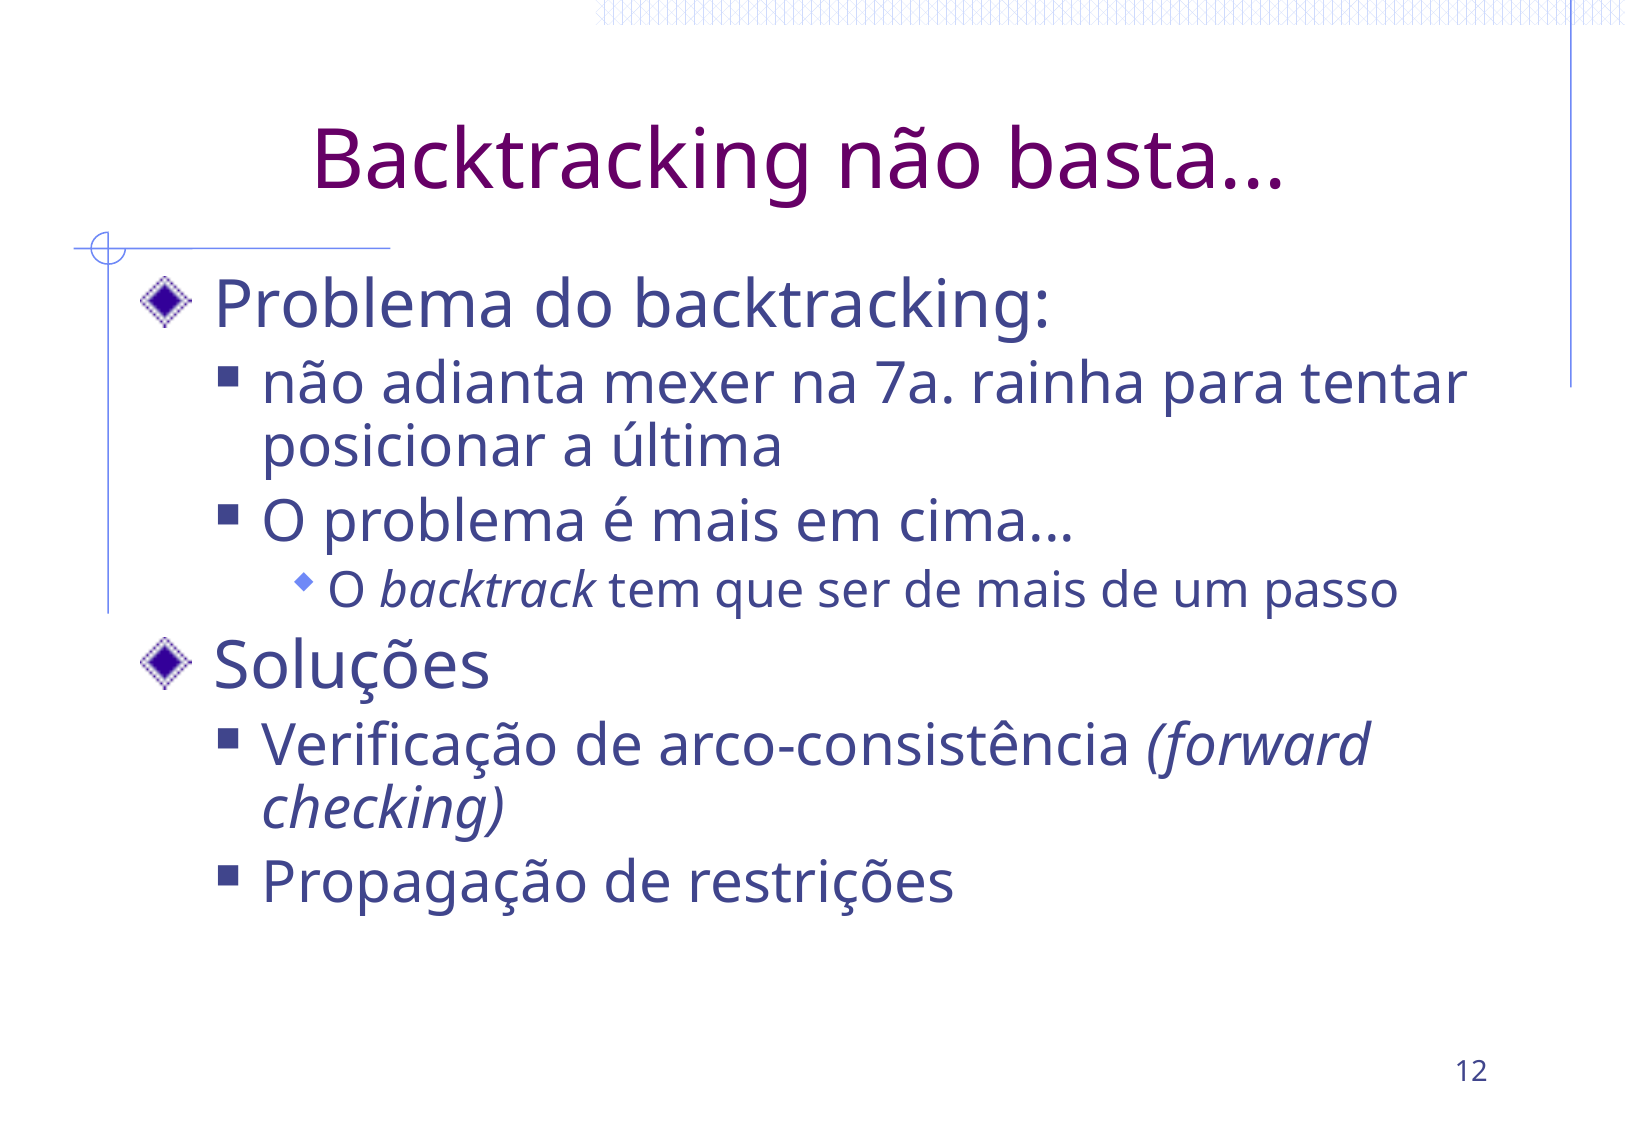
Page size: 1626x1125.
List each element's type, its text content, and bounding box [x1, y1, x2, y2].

picture [140, 276, 192, 328]
title Backtracking não basta... [108, 74, 1490, 213]
list Problema do backtracking: não adianta mexer na 7a. rainha para tentar posicionar a última O problema é mais em cima... O backtrack tem que ser de mais de um passo Soluções Verificação de arco-consistência (forward checking) Propagação de restrições [124, 262, 1507, 988]
picture [140, 637, 192, 690]
slide_number 12 [1164, 1024, 1504, 1101]
